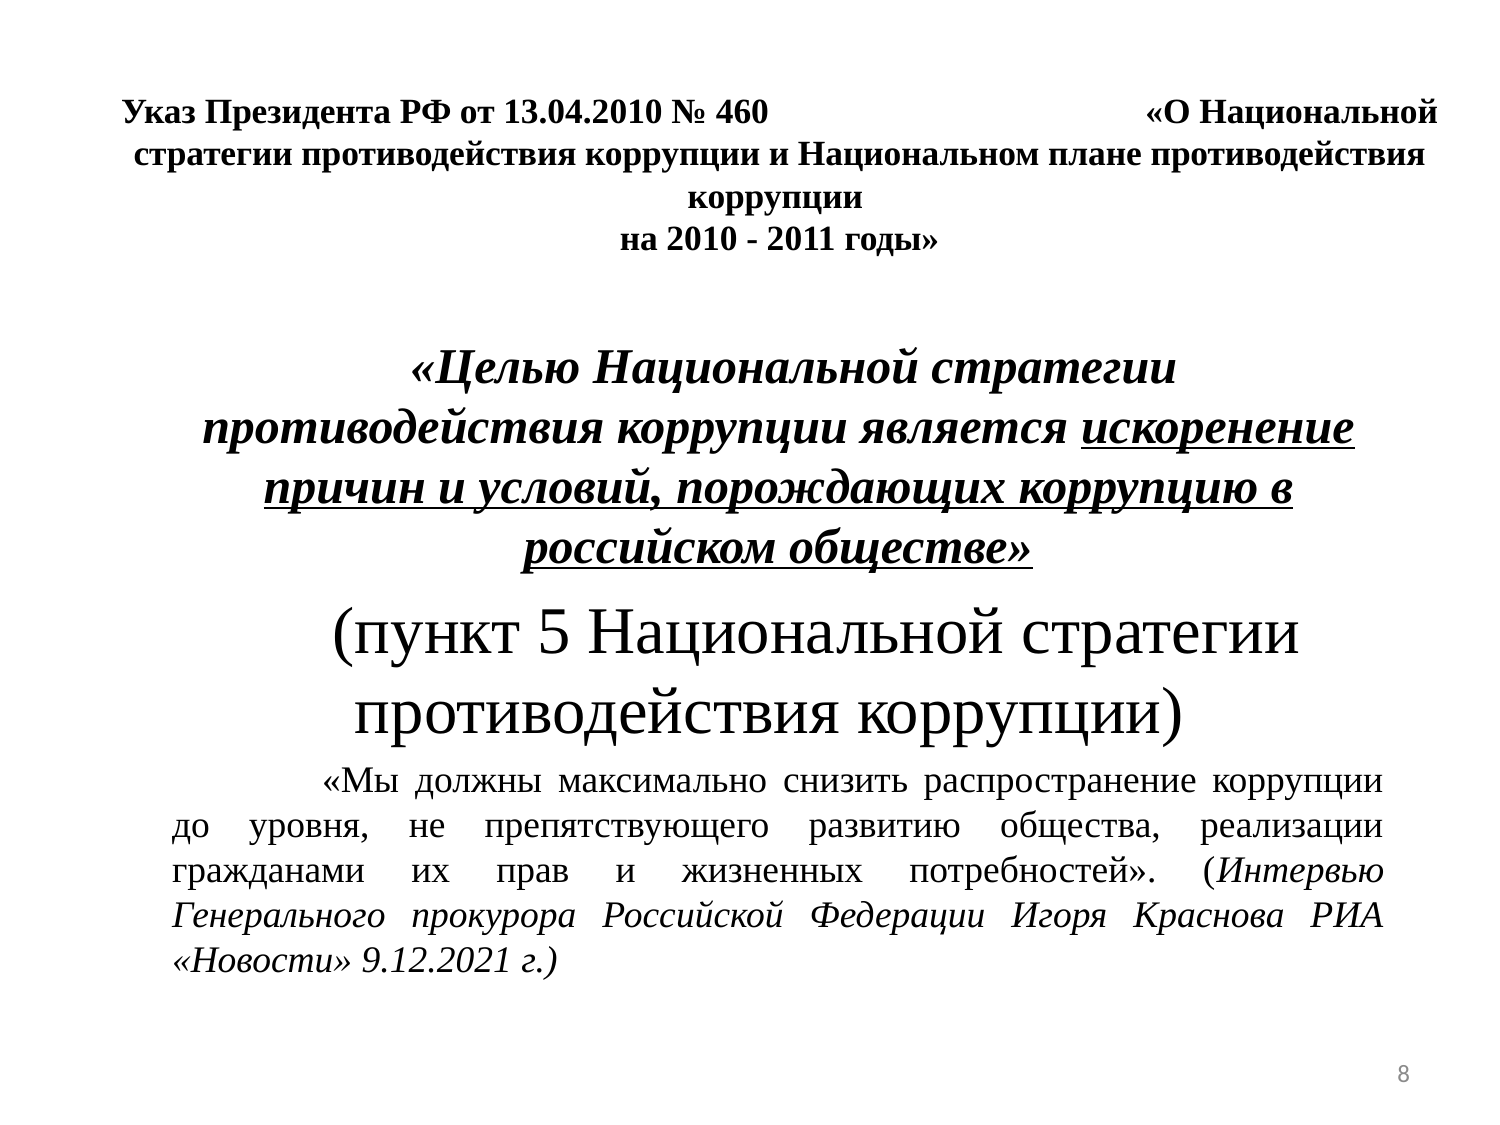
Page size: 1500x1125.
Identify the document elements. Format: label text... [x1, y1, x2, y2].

list «Целью Национальной стратегии противодействия коррупции является искоренение причин и условий, порождающих коррупцию в российском обществе» (пункт 5 Национальной стратегии противодействия коррупции) «Мы должны максимально снизить распространение коррупции до уровня, не препятствующего развитию общества, реализации гражданами их прав и жизненных потребностей». (Интервью Генерального прокурора Российской Федерации Игоря Краснова РИА «Новости» 9.12.2021 г.) [100, 326, 1400, 1035]
slide_number 8 [1074, 1042, 1425, 1103]
title Указ Президента РФ от 13.04.2010 № 460 «О Национальной стратегии противодействия коррупции и Национальном плане противодействия коррупции на 2010 - 2011 годы» [41, 42, 1500, 308]
